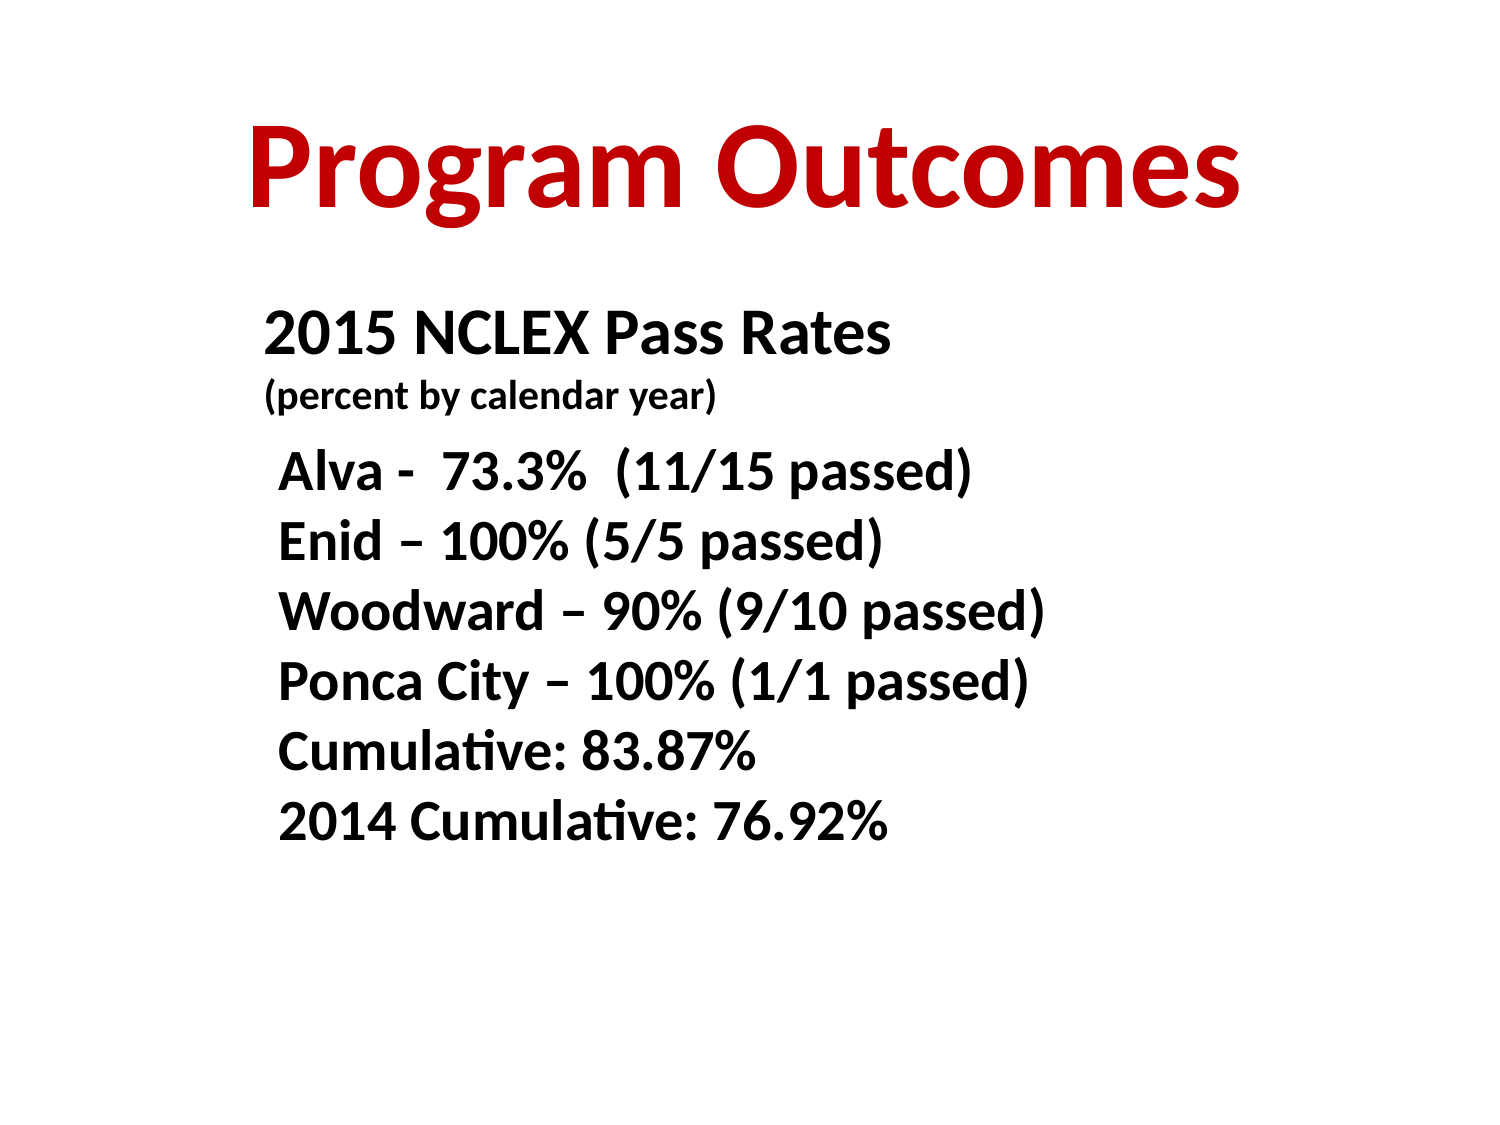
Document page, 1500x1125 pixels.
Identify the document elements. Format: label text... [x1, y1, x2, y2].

text_box Alva - 73.3% (11/15 passed) Enid – 100% (5/5 passed) Woodward – 90% (9/10 passed) Ponca City – 100% (1/1 passed) Cumulative: 83.87% 2014 Cumulative: 76.92% [264, 424, 1062, 860]
text_box 2015 NCLEX Pass Rates (percent by calendar year) [248, 280, 909, 426]
text_box Program Outcomes [231, 74, 1258, 240]
